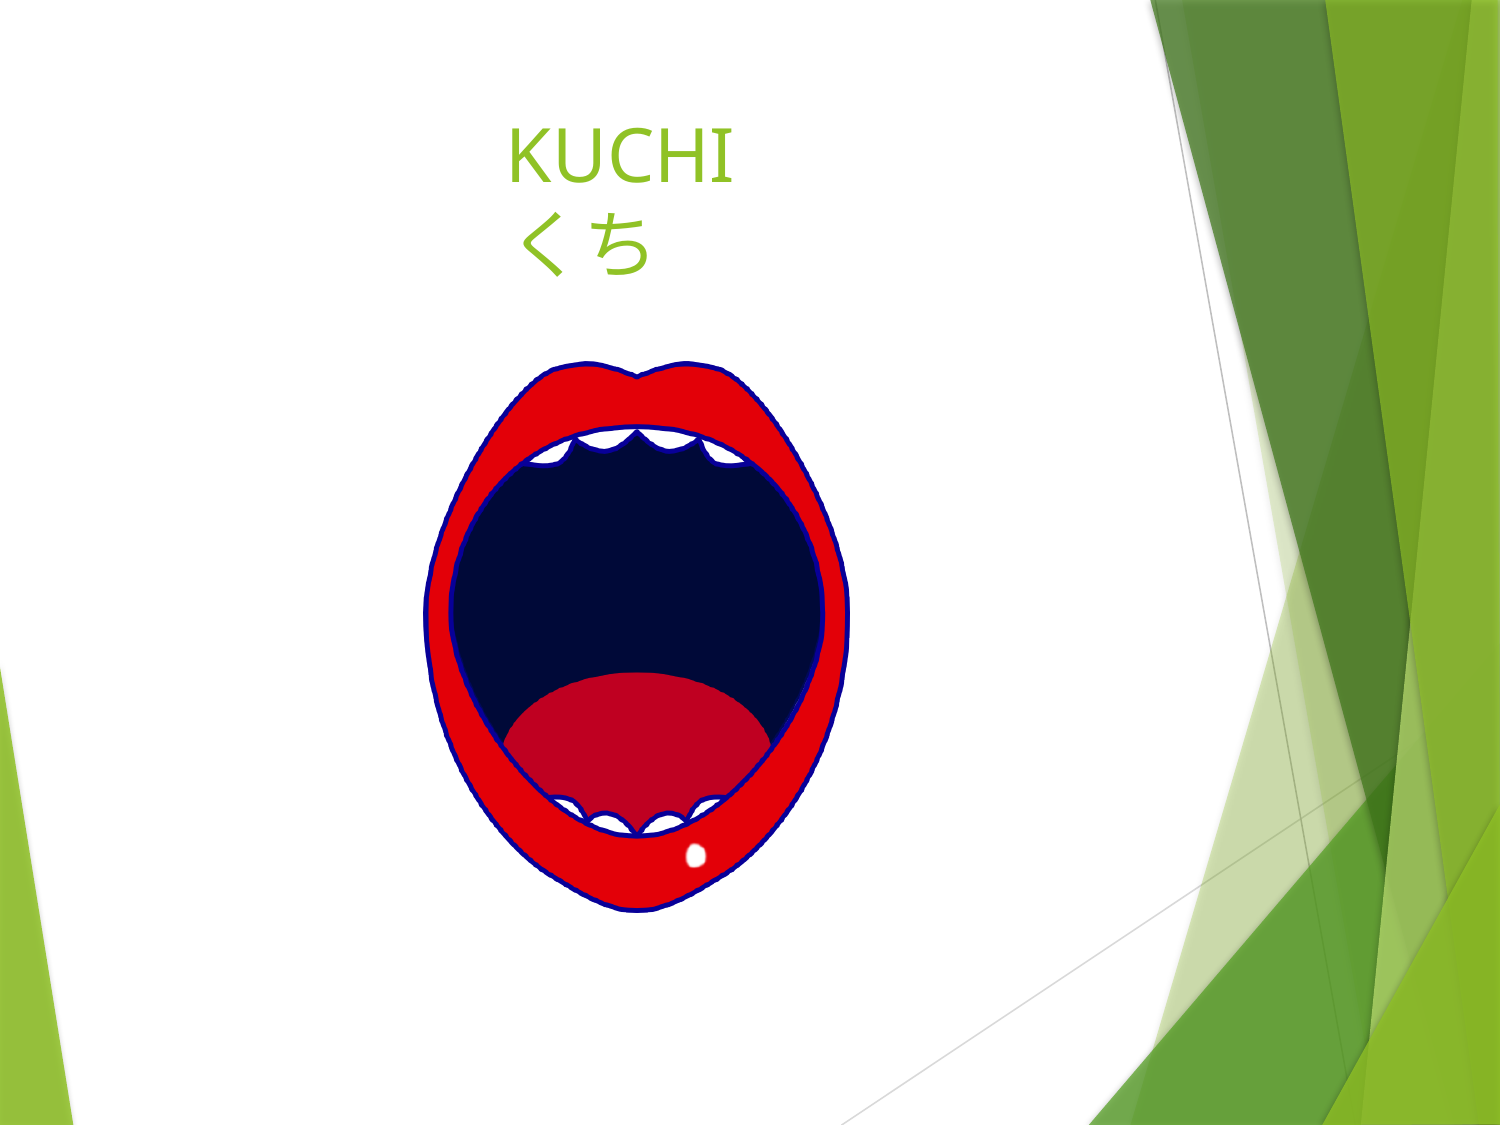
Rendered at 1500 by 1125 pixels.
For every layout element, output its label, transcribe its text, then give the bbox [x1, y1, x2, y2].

picture [423, 360, 851, 913]
title KUCHI くち [99, 99, 1142, 317]
